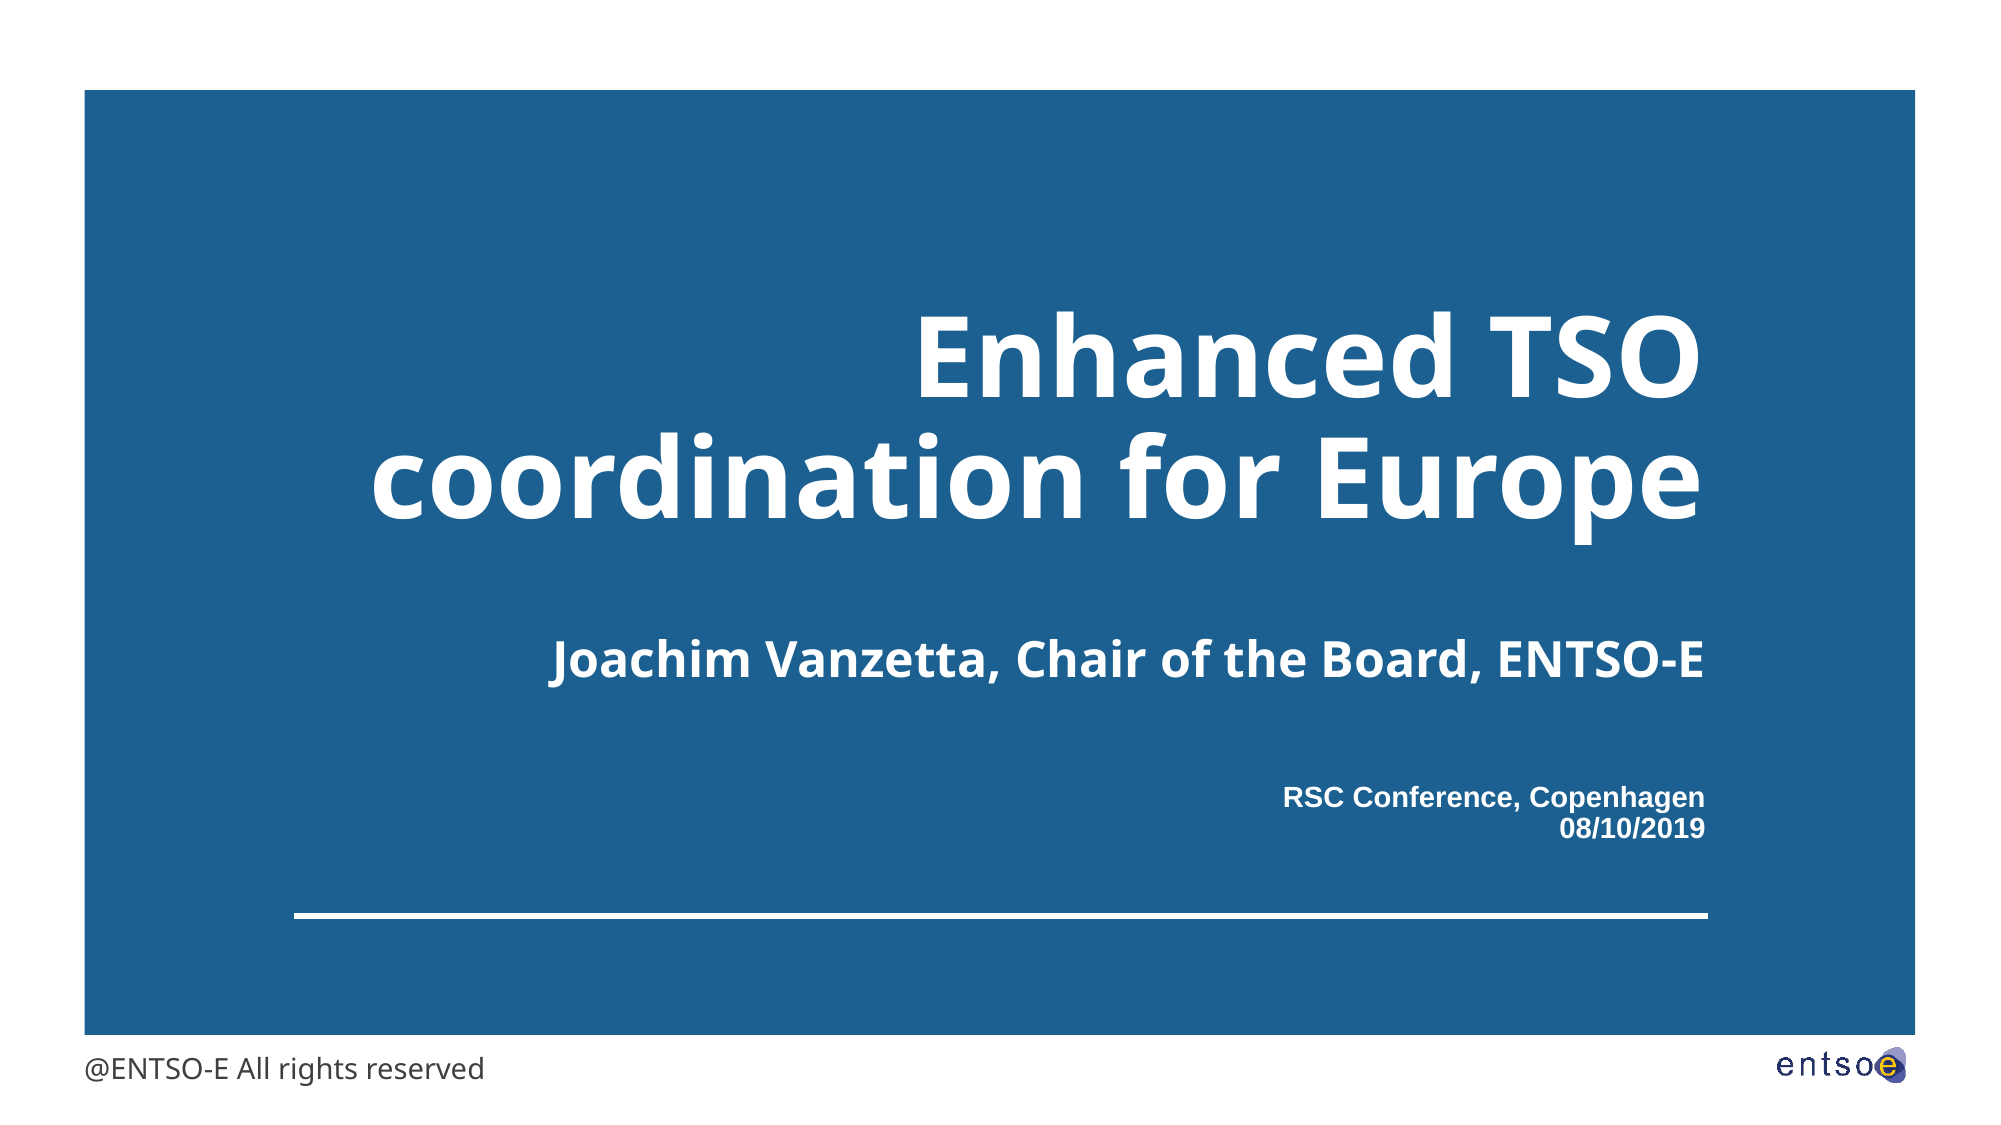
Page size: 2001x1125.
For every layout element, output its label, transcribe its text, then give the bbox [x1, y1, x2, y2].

list RSC Conference, Copenhagen 08/10/2019 [1010, 774, 1721, 905]
title Enhanced TSO coordination for Europe [284, 301, 1721, 543]
picture [1777, 1047, 1906, 1083]
list Joachim Vanzetta, Chair of the Board, ENTSO-E [483, 619, 1721, 775]
